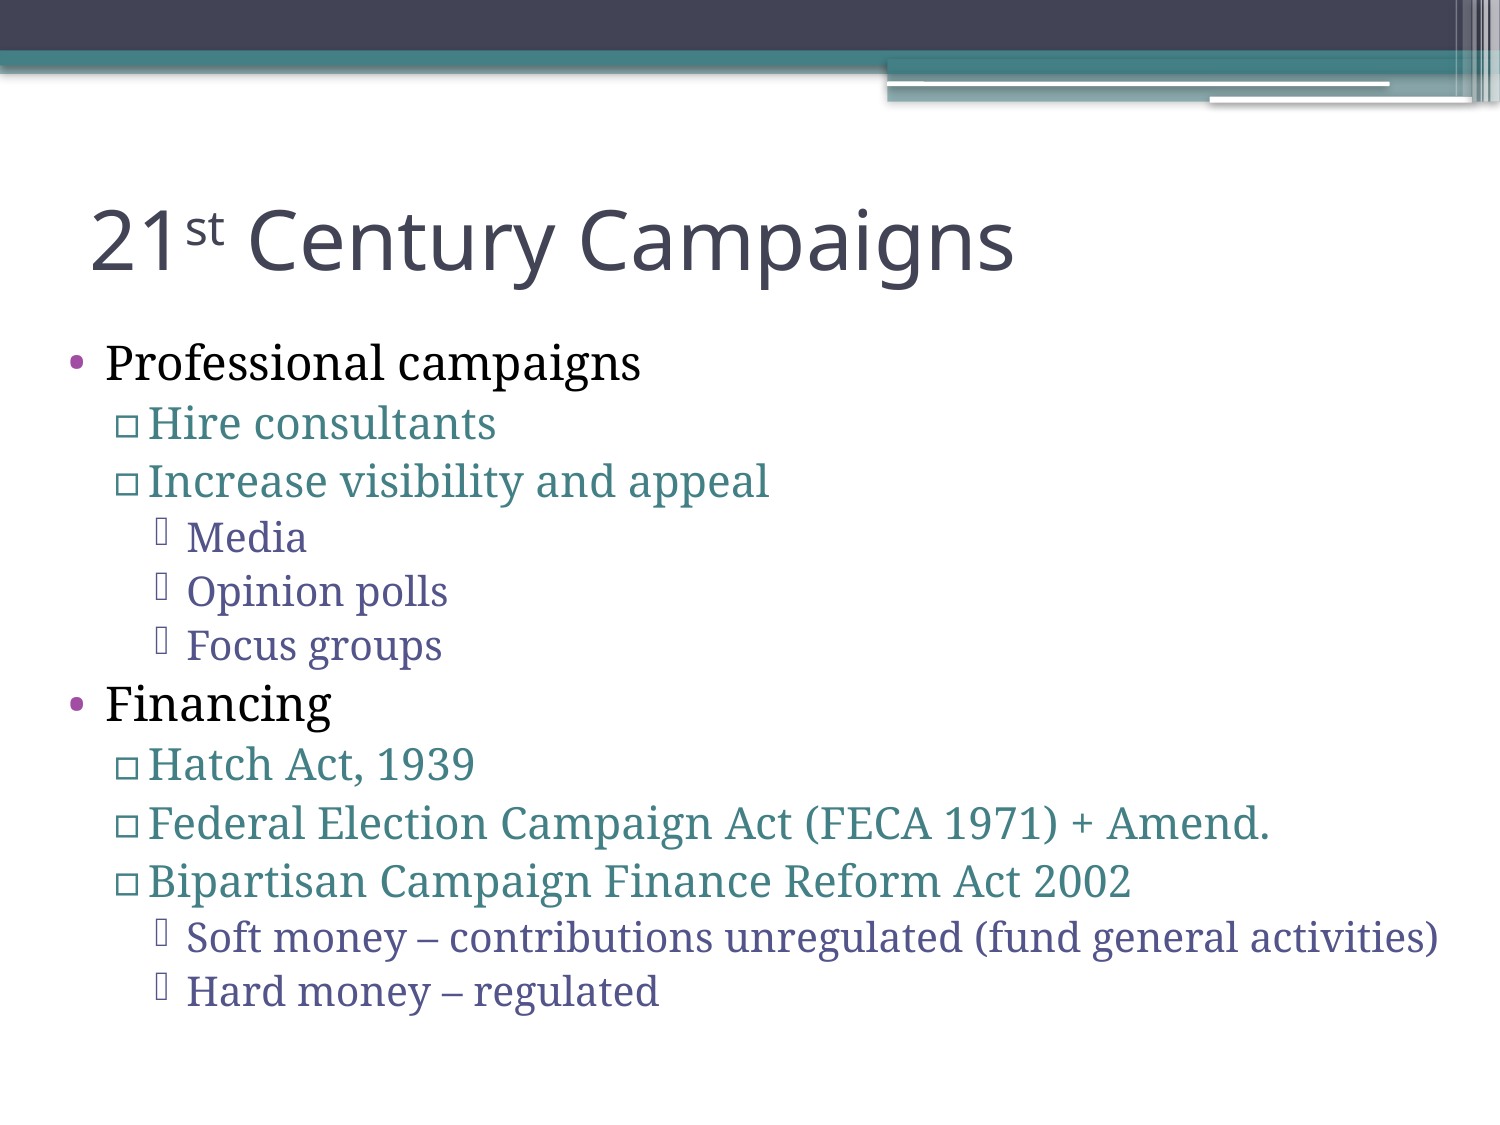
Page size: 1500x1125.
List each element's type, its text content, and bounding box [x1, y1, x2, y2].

title 21st Century Campaigns [75, 149, 1425, 324]
list Professional campaigns Hire consultants Increase visibility and appeal Media Opinion polls Focus groups Financing Hatch Act, 1939 Federal Election Campaign Act (FECA 1971) + Amend. Bipartisan Campaign Finance Reform Act 2002 Soft money – contributions unregulated (fund general activities) Hard money – regulated [37, 324, 1463, 1079]
